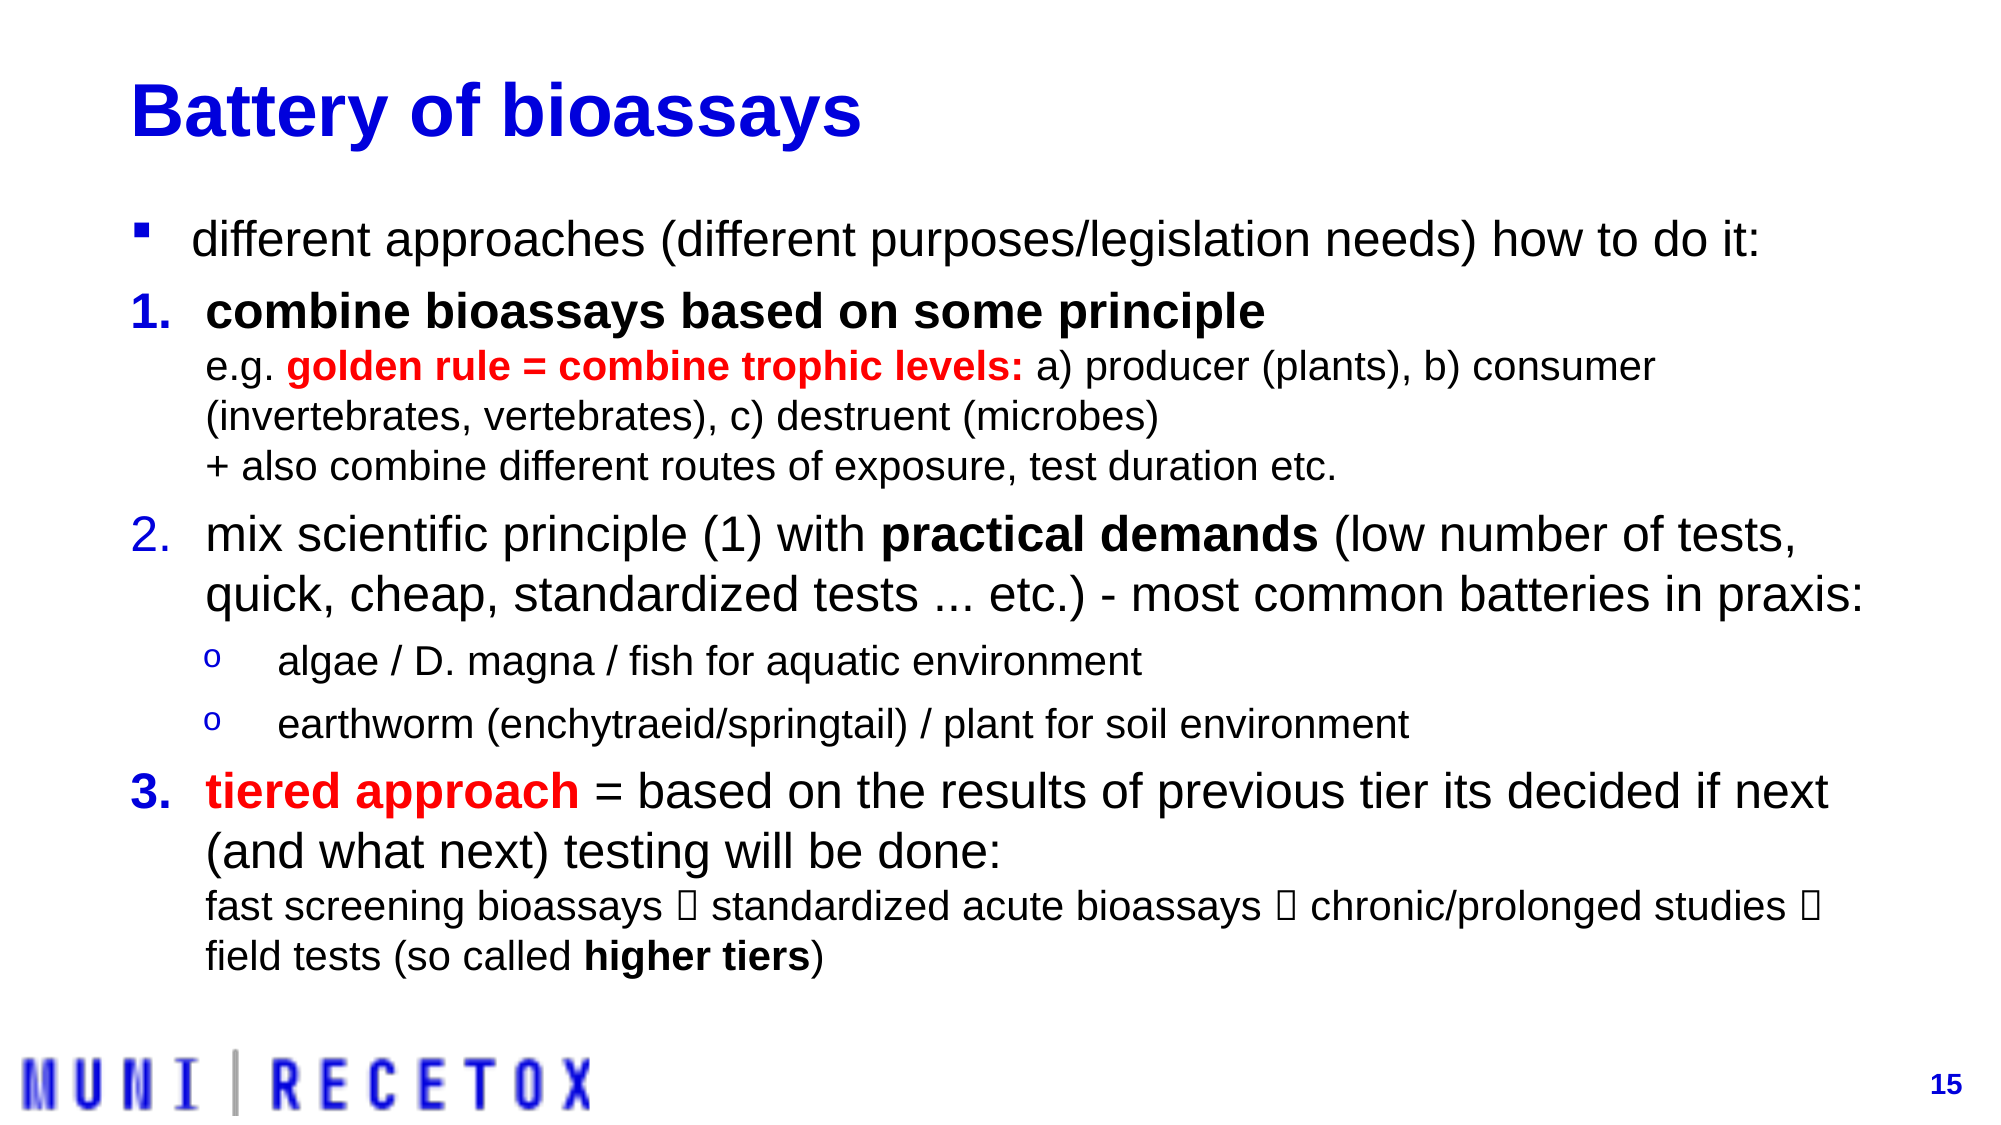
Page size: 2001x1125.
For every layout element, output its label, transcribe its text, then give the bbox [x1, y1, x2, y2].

list different approaches (different purposes/legislation needs) how to do it: combine bioassays based on some principle e.g. golden rule = combine trophic levels: a) producer (plants), b) consumer (invertebrates, vertebrates), c) destruent (microbes) + also combine different routes of exposure, test duration etc. mix scientific principle (1) with practical demands (low number of tests, quick, cheap, standardized tests ... etc.) - most common batteries in praxis: algae / D. magna / fish for aquatic environment earthworm (enchytraeid/springtail) / plant for soil environment tiered approach = based on the results of previous tier its decided if next (and what next) testing will be done: fast screening bioassays  standardized acute bioassays  chronic/prolonged studies  field tests (so called higher tiers) [115, 198, 1889, 983]
slide_number 15 [1915, 1062, 1978, 1104]
title Battery of bioassays [115, 54, 1889, 175]
